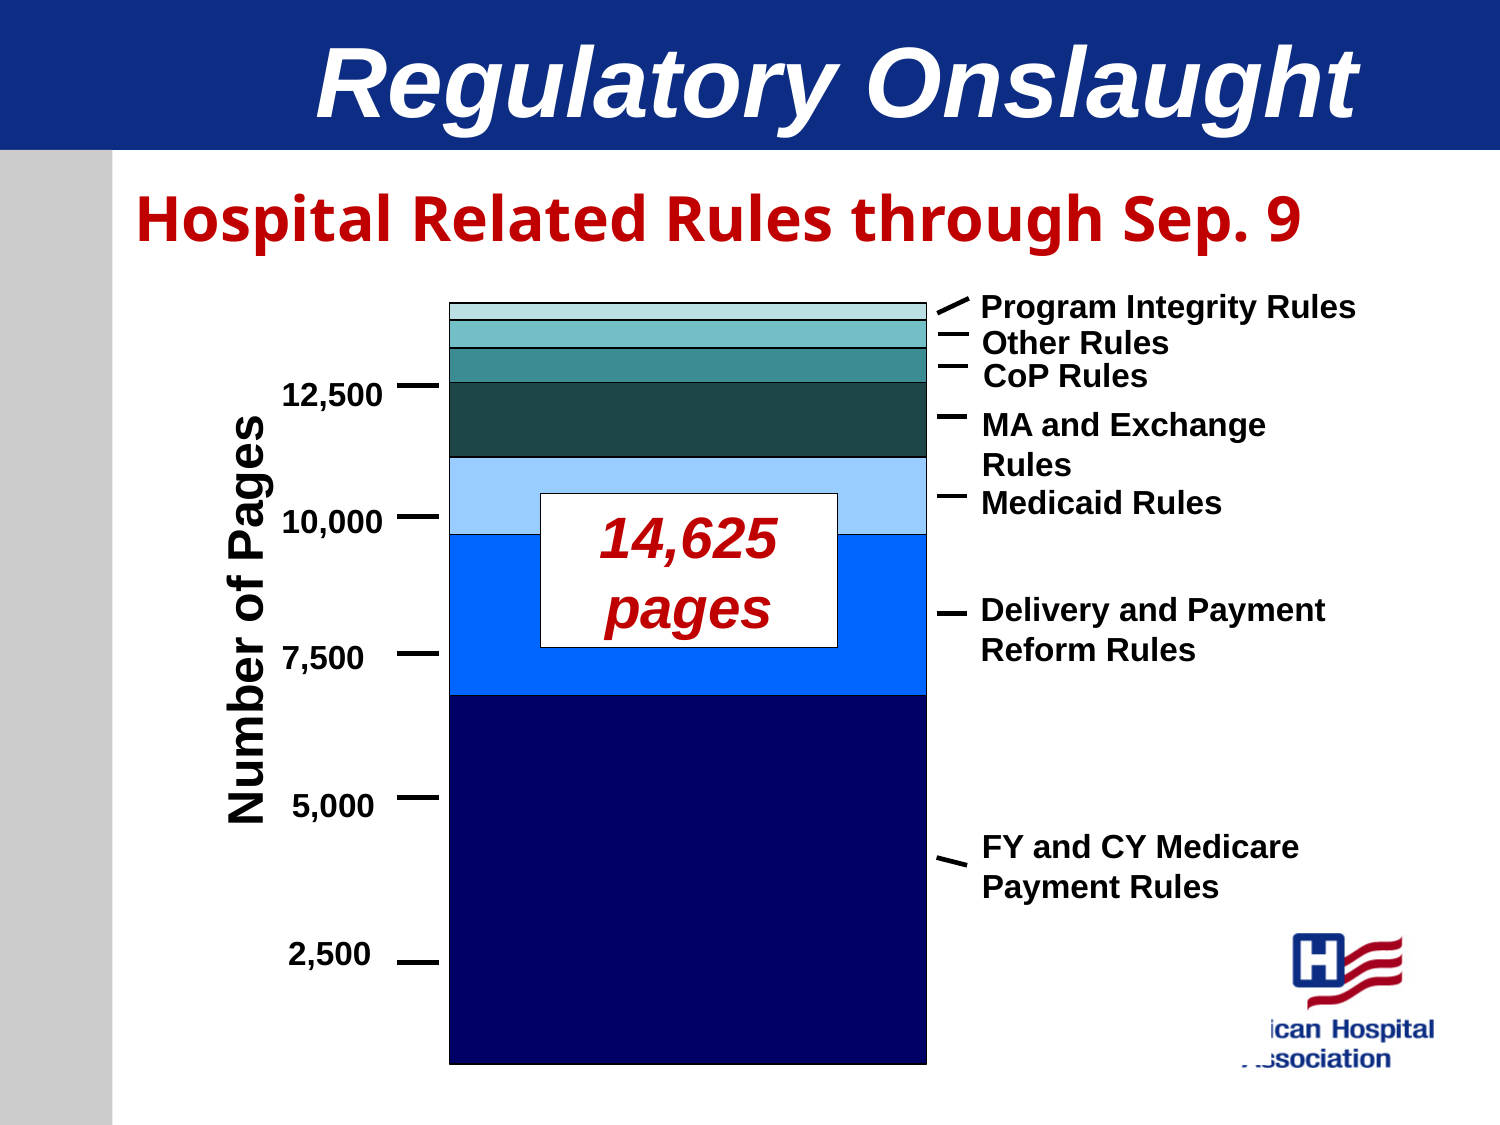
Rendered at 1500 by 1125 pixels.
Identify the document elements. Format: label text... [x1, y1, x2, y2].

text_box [205, 277, 1395, 1066]
text_box Hospital Related Rules through Sep. 9 [119, 171, 1500, 261]
picture [1137, 871, 1500, 1125]
title Regulatory Onslaught [87, 1, 1500, 153]
